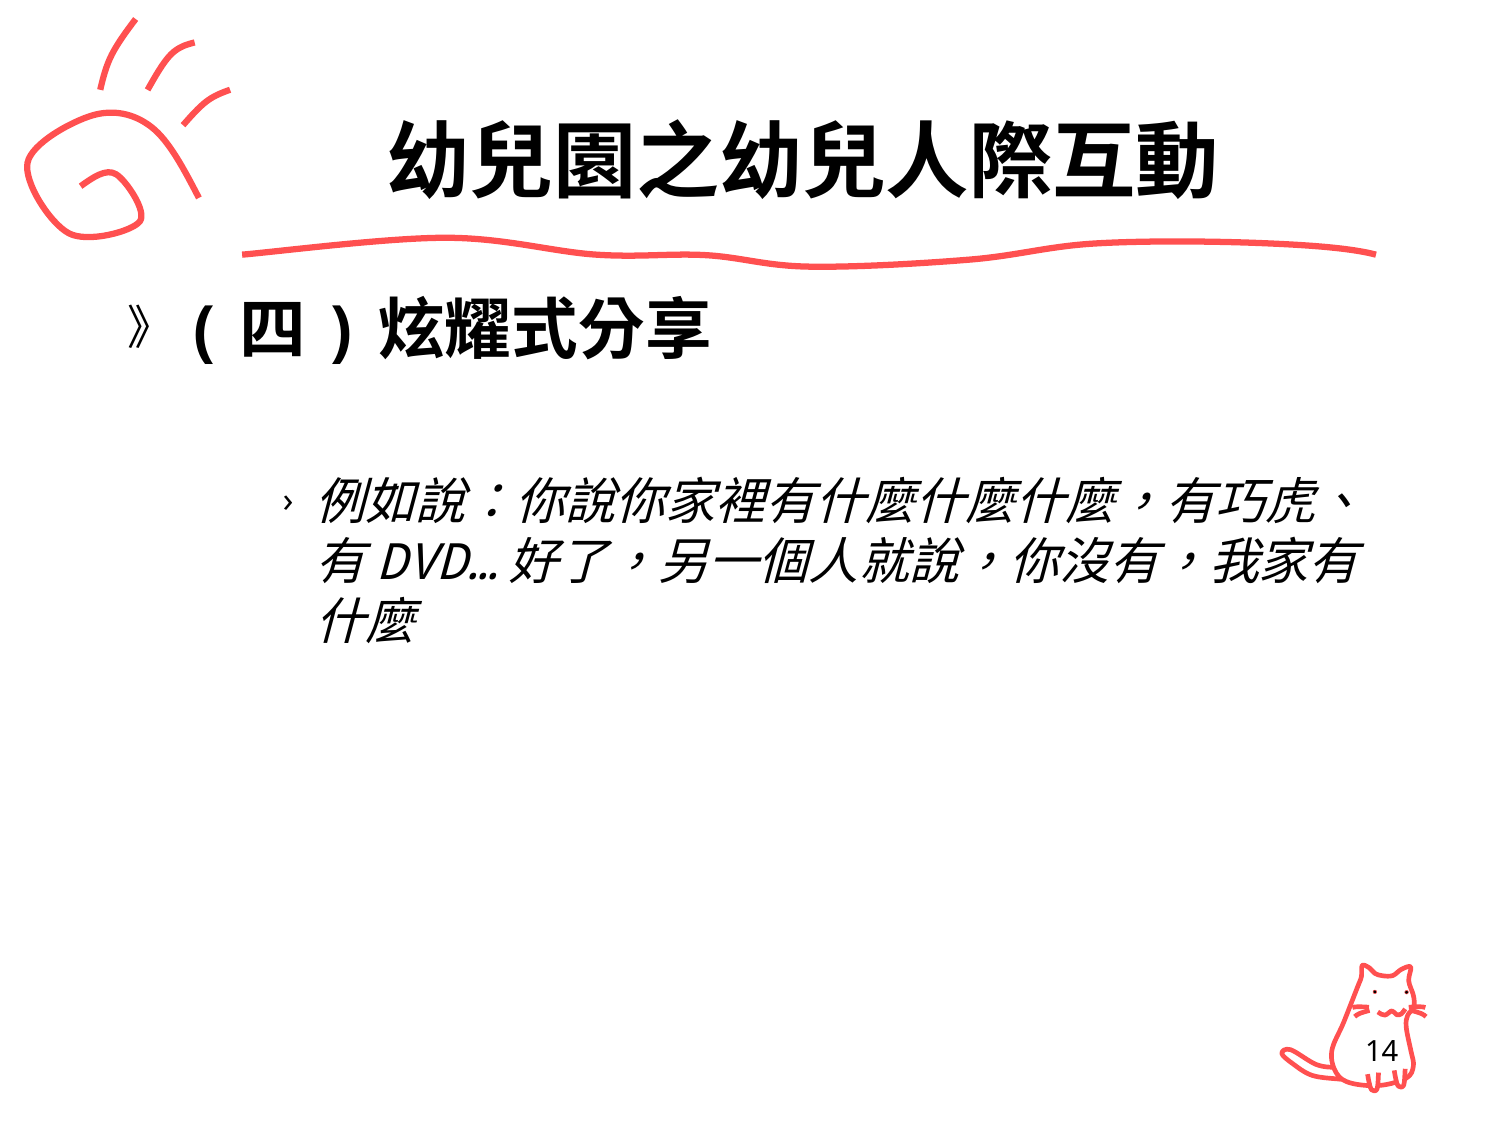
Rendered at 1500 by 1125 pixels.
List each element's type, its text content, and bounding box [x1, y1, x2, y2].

slide_number 14 [1340, 1024, 1424, 1101]
title 幼兒園之幼兒人際互動 [218, 63, 1388, 252]
list (四)炫耀式分享 例如說：你說你家裡有什麼什麼什麼，有巧虎、有DVD…好了，另一個人就說，你沒有，我家有什麼 [112, 278, 1388, 1001]
